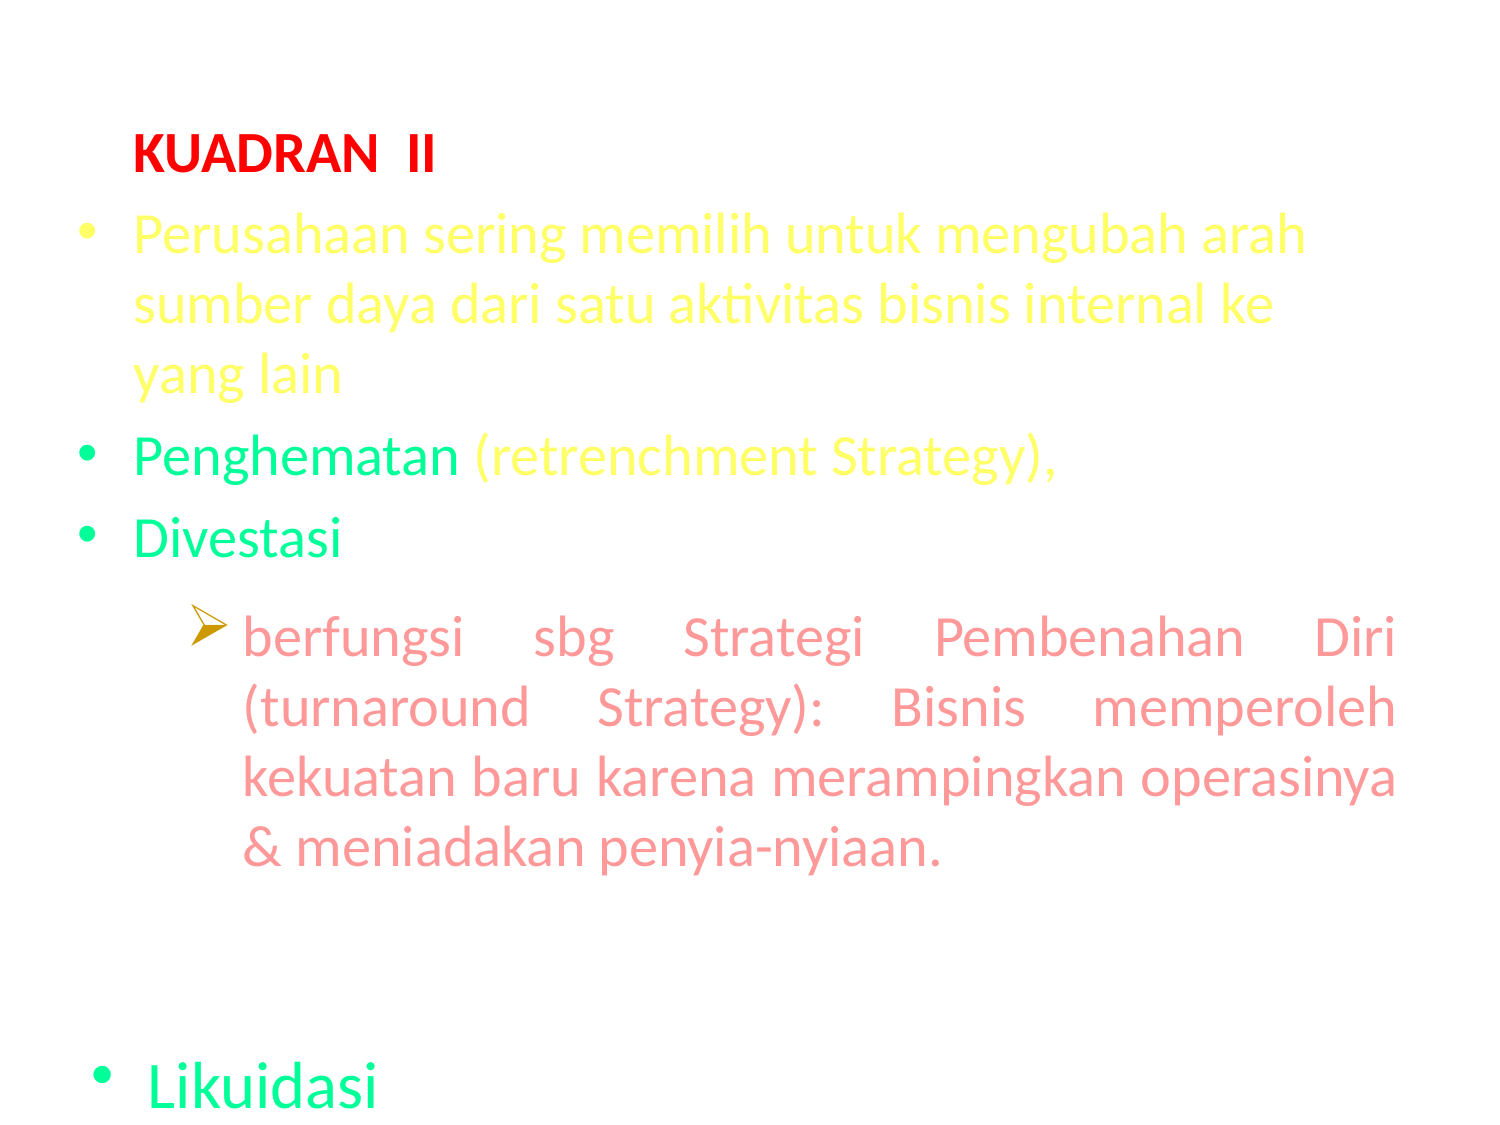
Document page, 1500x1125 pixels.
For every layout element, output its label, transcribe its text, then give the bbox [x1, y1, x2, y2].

text_box berfungsi sbg Strategi Pembenahan Diri (turnaround Strategy): Bisnis memperoleh kekuatan baru karena merampingkan operasinya & meniadakan penyia-nyiaan. [171, 590, 1413, 910]
text_box Likuidasi [76, 1034, 1427, 1125]
list KUADRAN II Perusahaan sering memilih untuk mengubah arah sumber daya dari satu aktivitas bisnis internal ke yang lain Penghematan (retrenchment Strategy), Divestasi [62, 106, 1413, 588]
